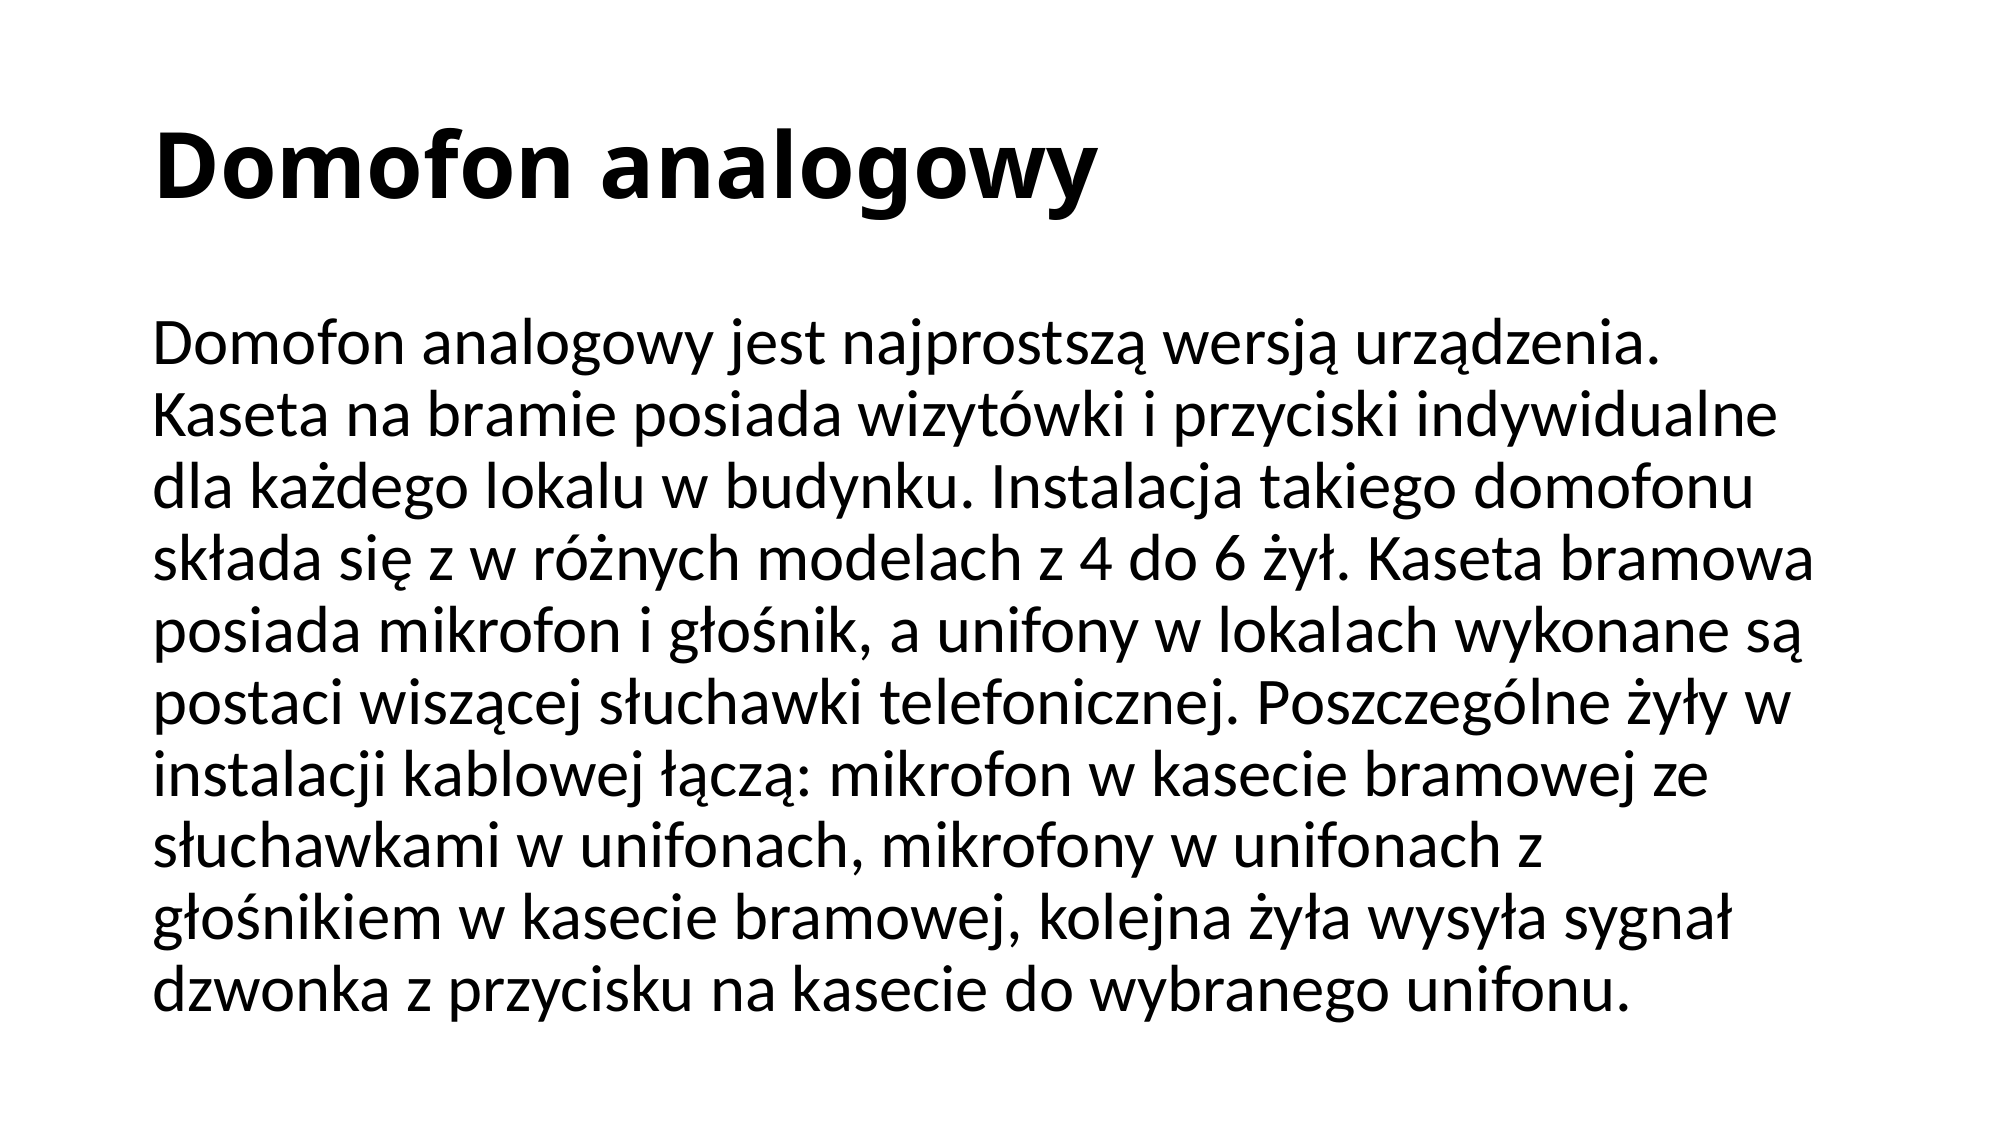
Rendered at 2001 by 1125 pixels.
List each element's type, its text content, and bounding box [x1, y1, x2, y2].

title Domofon analogowy [137, 59, 1863, 278]
list Domofon analogowy jest najprostszą wersją urządzenia. Kaseta na bramie posiada wizytówki i przyciski indywidualne dla każdego lokalu w budynku. Instalacja takiego domofonu składa się z w różnych modelach z 4 do 6 żył. Kaseta bramowa posiada mikrofon i głośnik, a unifony w lokalach wykonane są postaci wiszącej słuchawki telefonicznej. Poszczególne żyły w instalacji kablowej łączą: mikrofon w kasecie bramowej ze słuchawkami w unifonach, mikrofony w unifonach z głośnikiem w kasecie bramowej, kolejna żyła wysyła sygnał dzwonka z przycisku na kasecie do wybranego unifonu. [137, 299, 1863, 1095]
